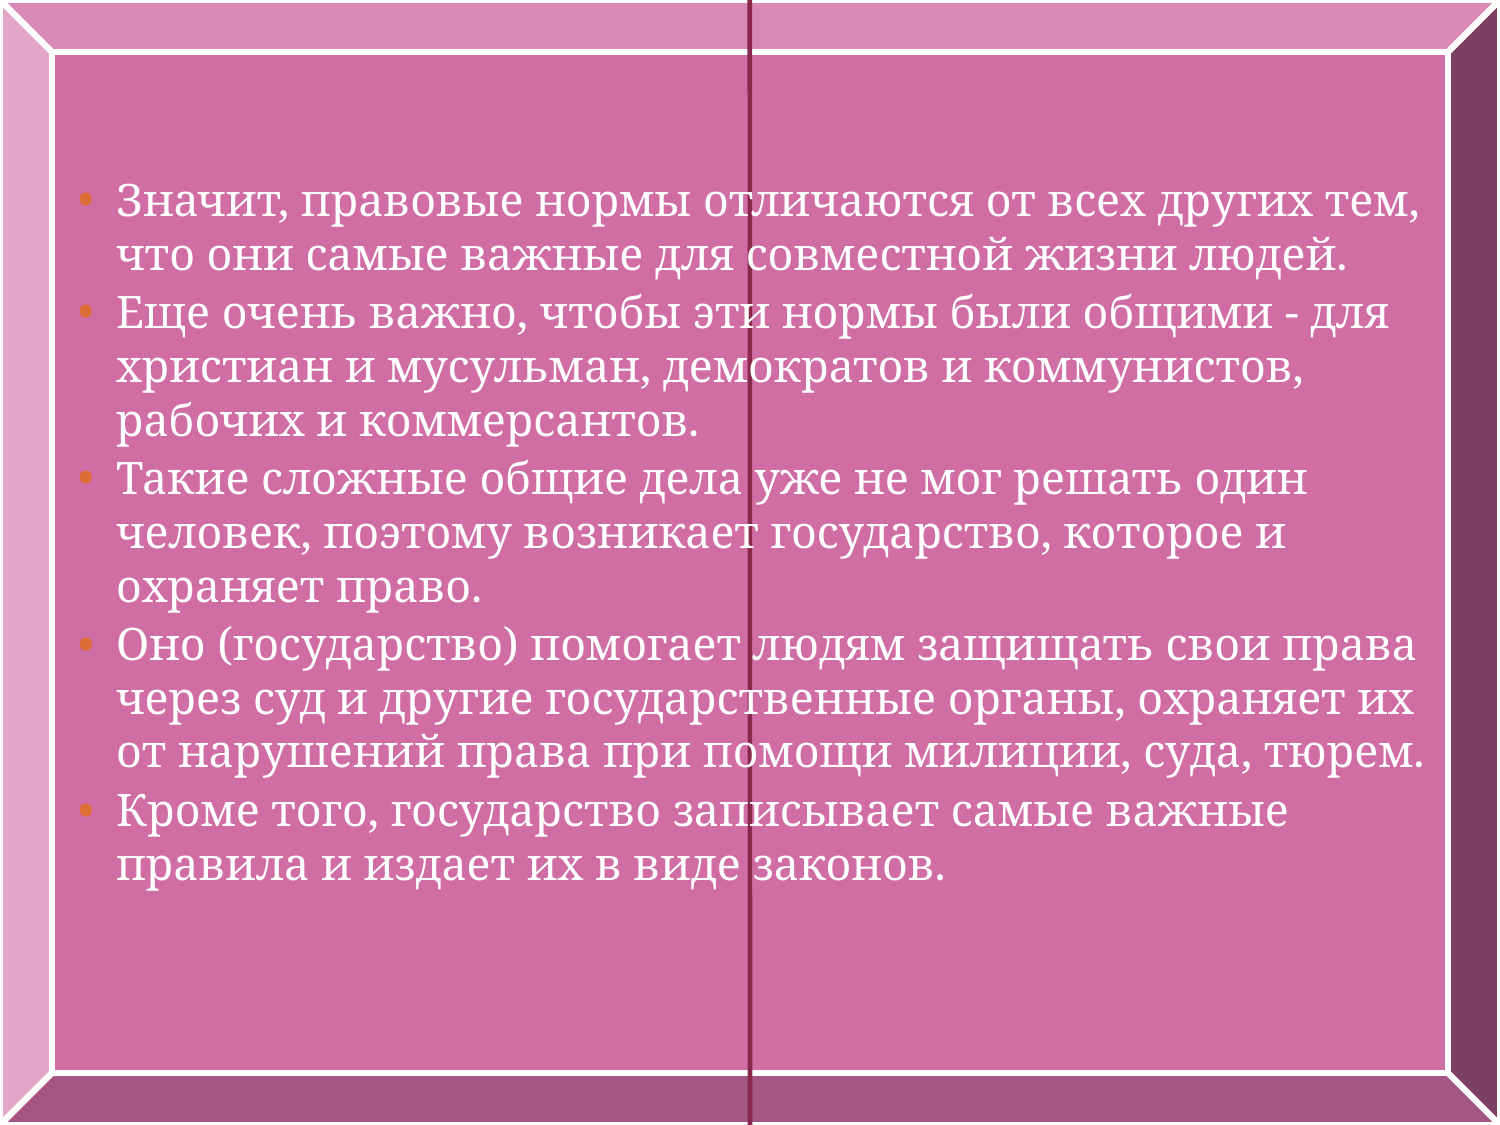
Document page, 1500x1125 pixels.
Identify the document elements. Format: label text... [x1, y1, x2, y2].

list Значит, правовые нормы отличаются от всех других тем, что они самые важные для совместной жизни людей. Еще очень важно, чтобы эти нормы были общими - для христиан и мусульман, демократов и коммунистов, рабочих и коммерсантов. Такие сложные общие дела уже не мог решать один человек, поэтому возникает государство, которое и охраняет право. Оно (государство) помогает людям защищать свои права через суд и другие государственные органы, охраняет их от нарушений права при помощи милиции, суда, тюрем. Кроме того, государство записывает самые важные правила и издает их в виде законов. [46, 164, 1442, 1008]
text_box [0, 0, 747, 1125]
text_box [753, 0, 1500, 1125]
